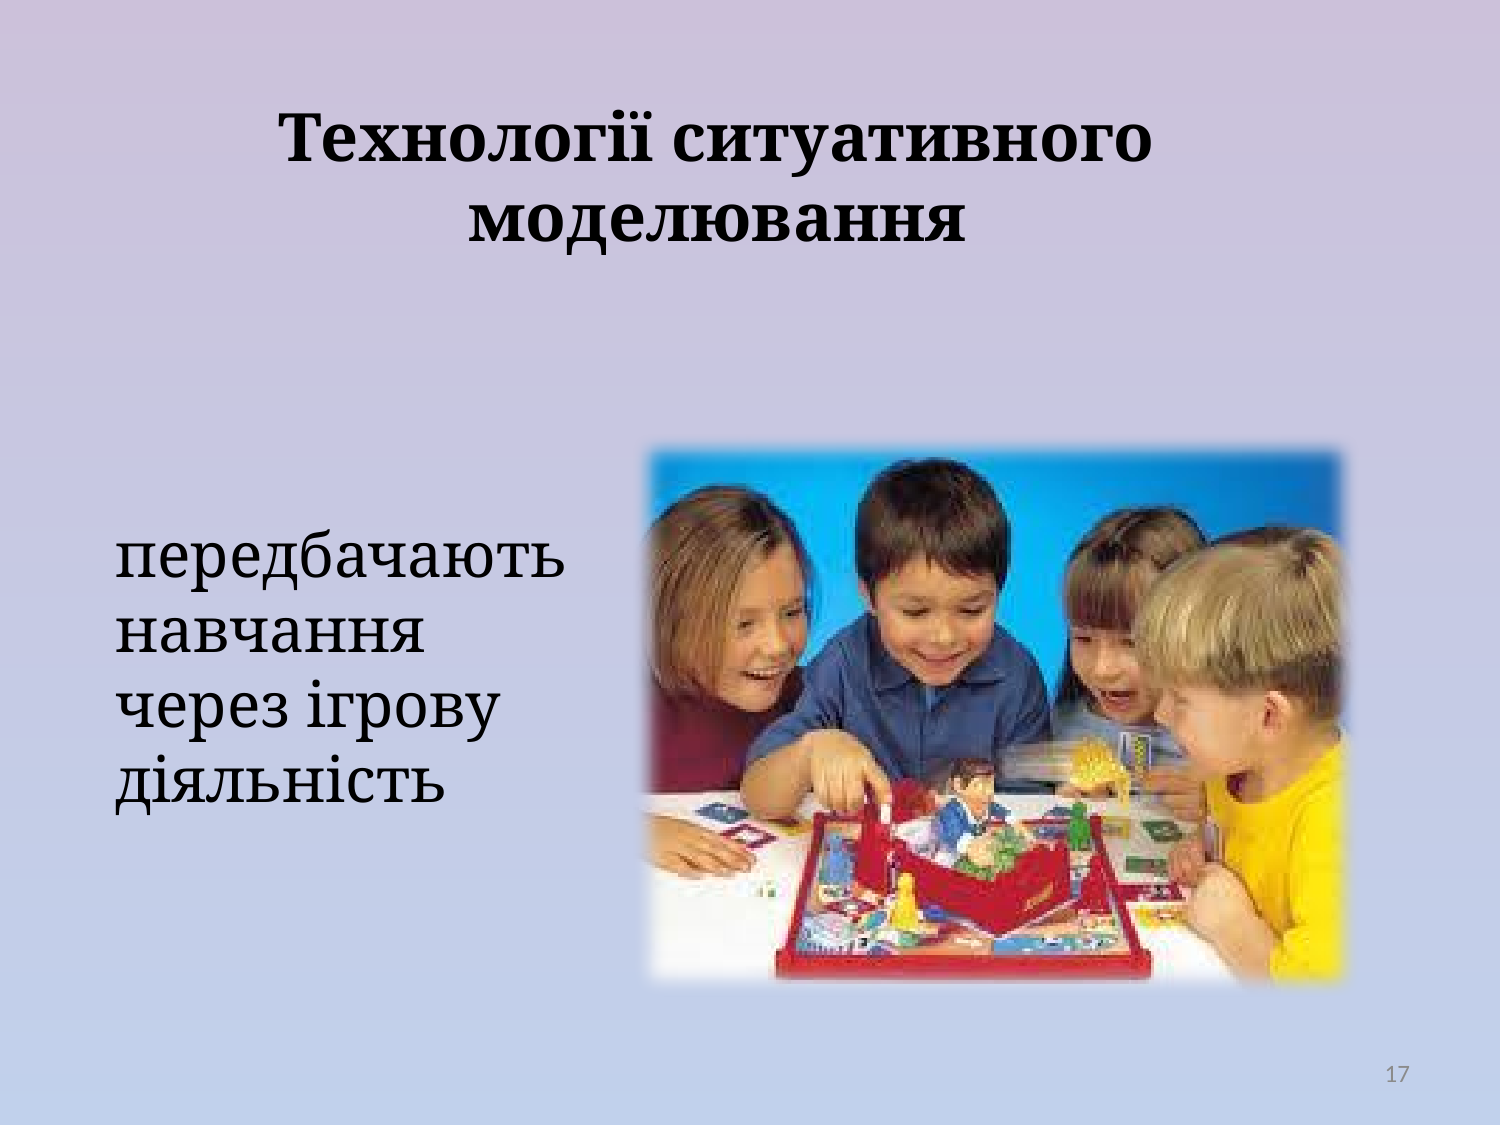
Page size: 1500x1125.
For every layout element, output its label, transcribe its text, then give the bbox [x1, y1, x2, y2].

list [632, 433, 1360, 997]
slide_number 17 [1074, 1042, 1425, 1103]
list передбачають навчання через ігрову діяльність [100, 408, 594, 922]
title Технології ситуативного моделювання [75, 44, 1360, 305]
